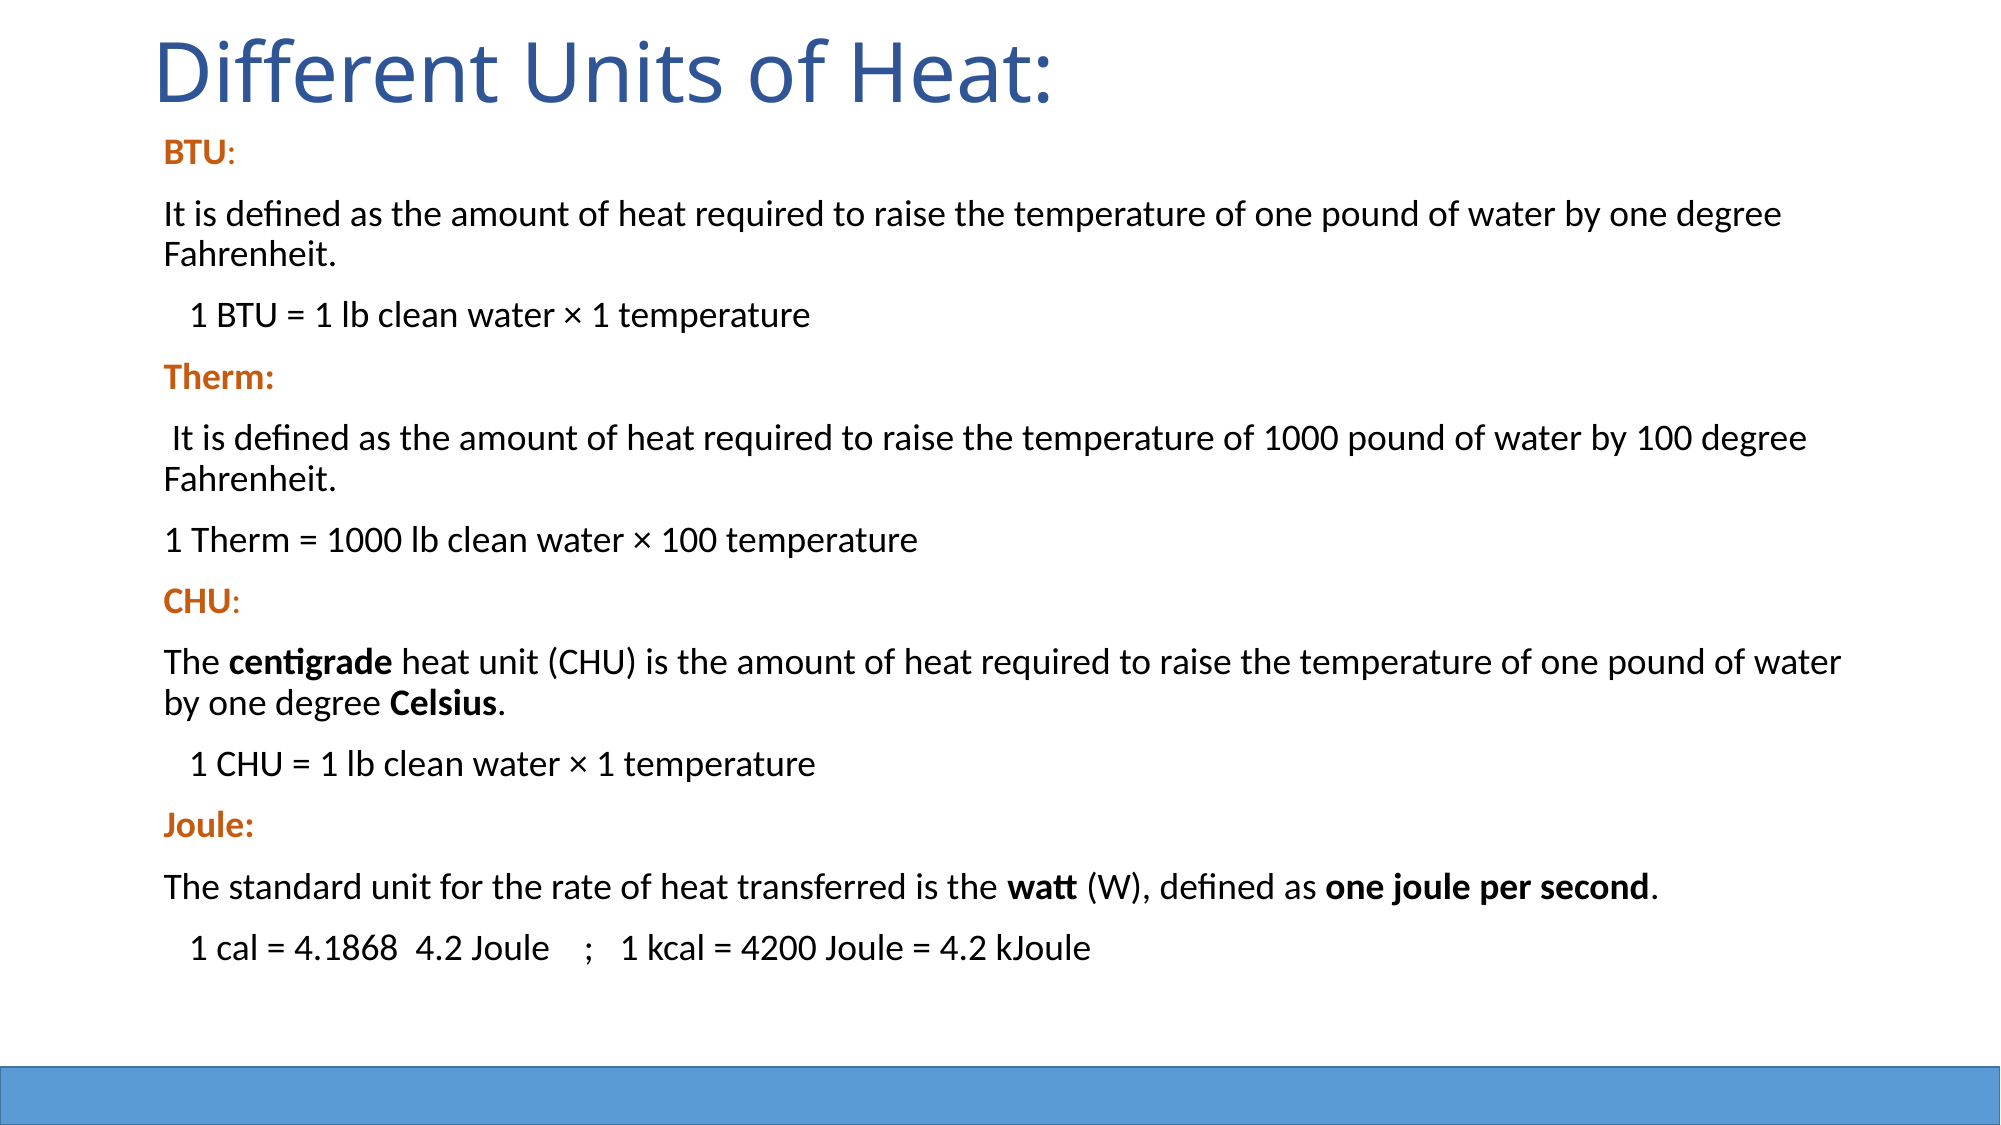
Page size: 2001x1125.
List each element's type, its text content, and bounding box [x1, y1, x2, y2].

text_box [0, 1066, 2000, 1125]
title Different Units of Heat: [137, 59, 1863, 91]
